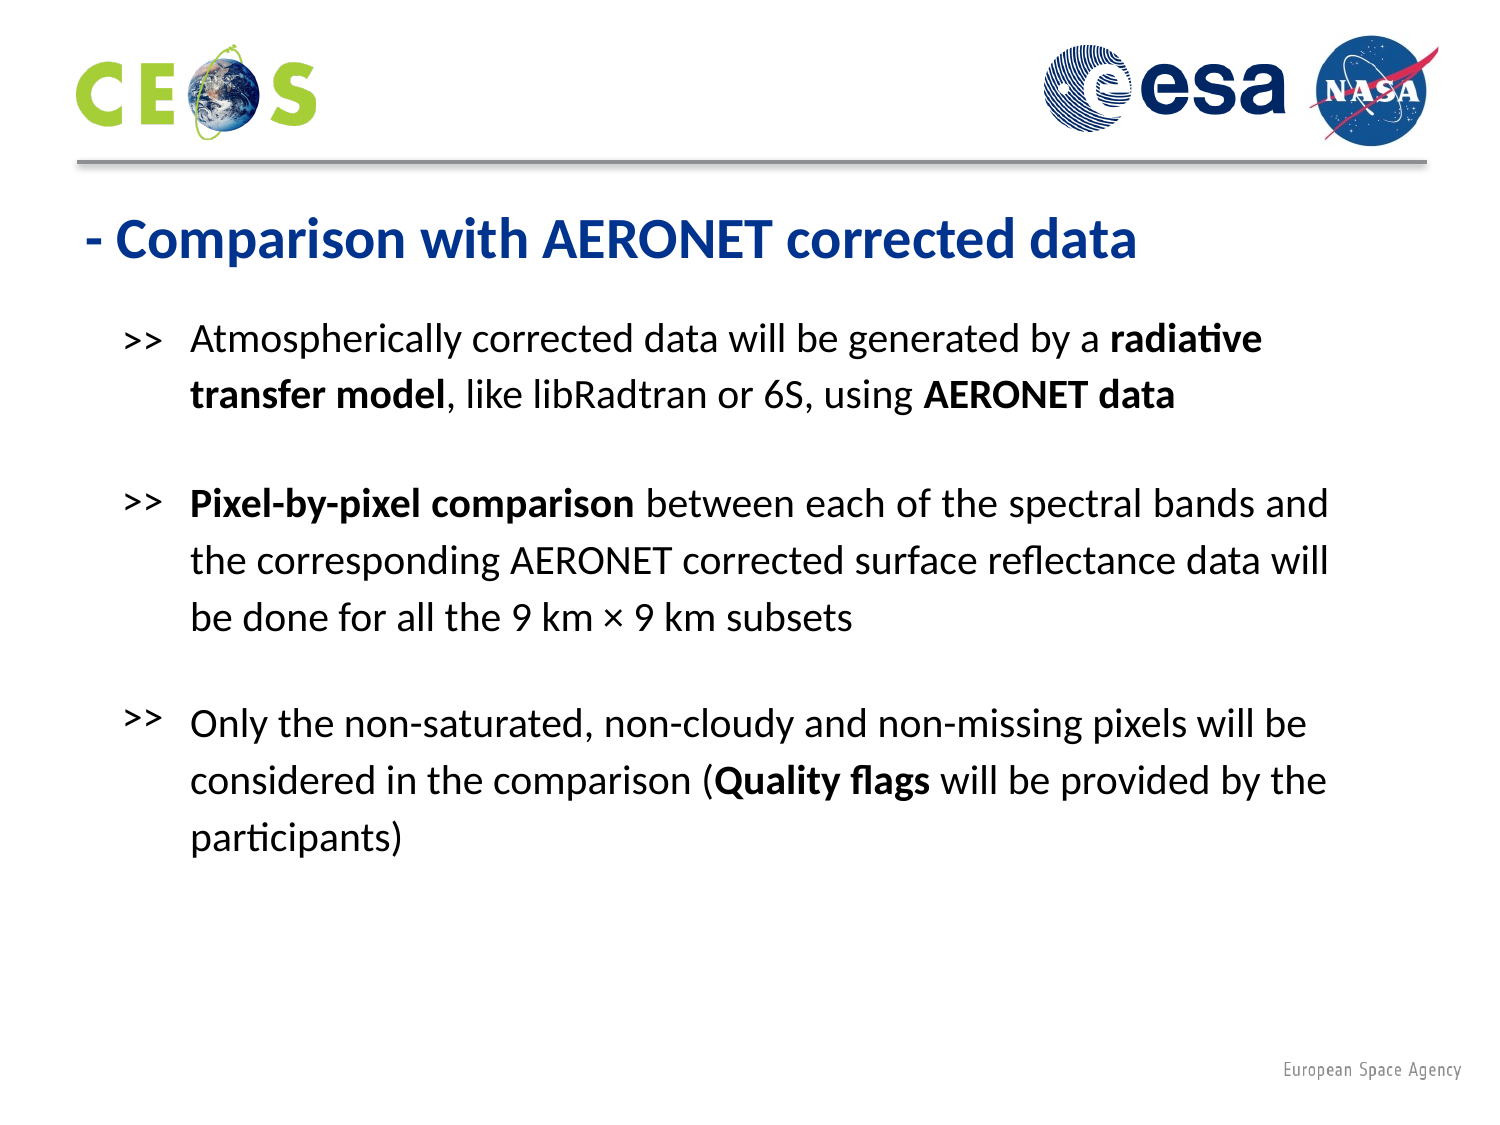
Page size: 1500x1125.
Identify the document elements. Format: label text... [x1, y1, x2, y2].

text_box Atmospherically corrected data will be generated by a radiative transfer model, like libRadtran or 6S, using AERONET data [175, 295, 1422, 425]
text_box >> [107, 305, 213, 371]
text_box Pixel-by-pixel comparison between each of the spectral bands and the corresponding AERONET corrected surface reflectance data will be done for all the 9 km × 9 km subsets [175, 461, 1345, 647]
picture [1031, 41, 1296, 136]
text_box >> [107, 466, 213, 532]
title - Comparison with AERONET corrected data [70, 192, 1477, 278]
picture [1264, 1054, 1500, 1093]
text_box Only the non-saturated, non-cloudy and non-missing pixels will be considered in the comparison (Quality flags will be provided by the participants) [175, 681, 1388, 868]
picture [76, 44, 316, 140]
picture [1304, 31, 1439, 148]
text_box >> [107, 682, 213, 748]
